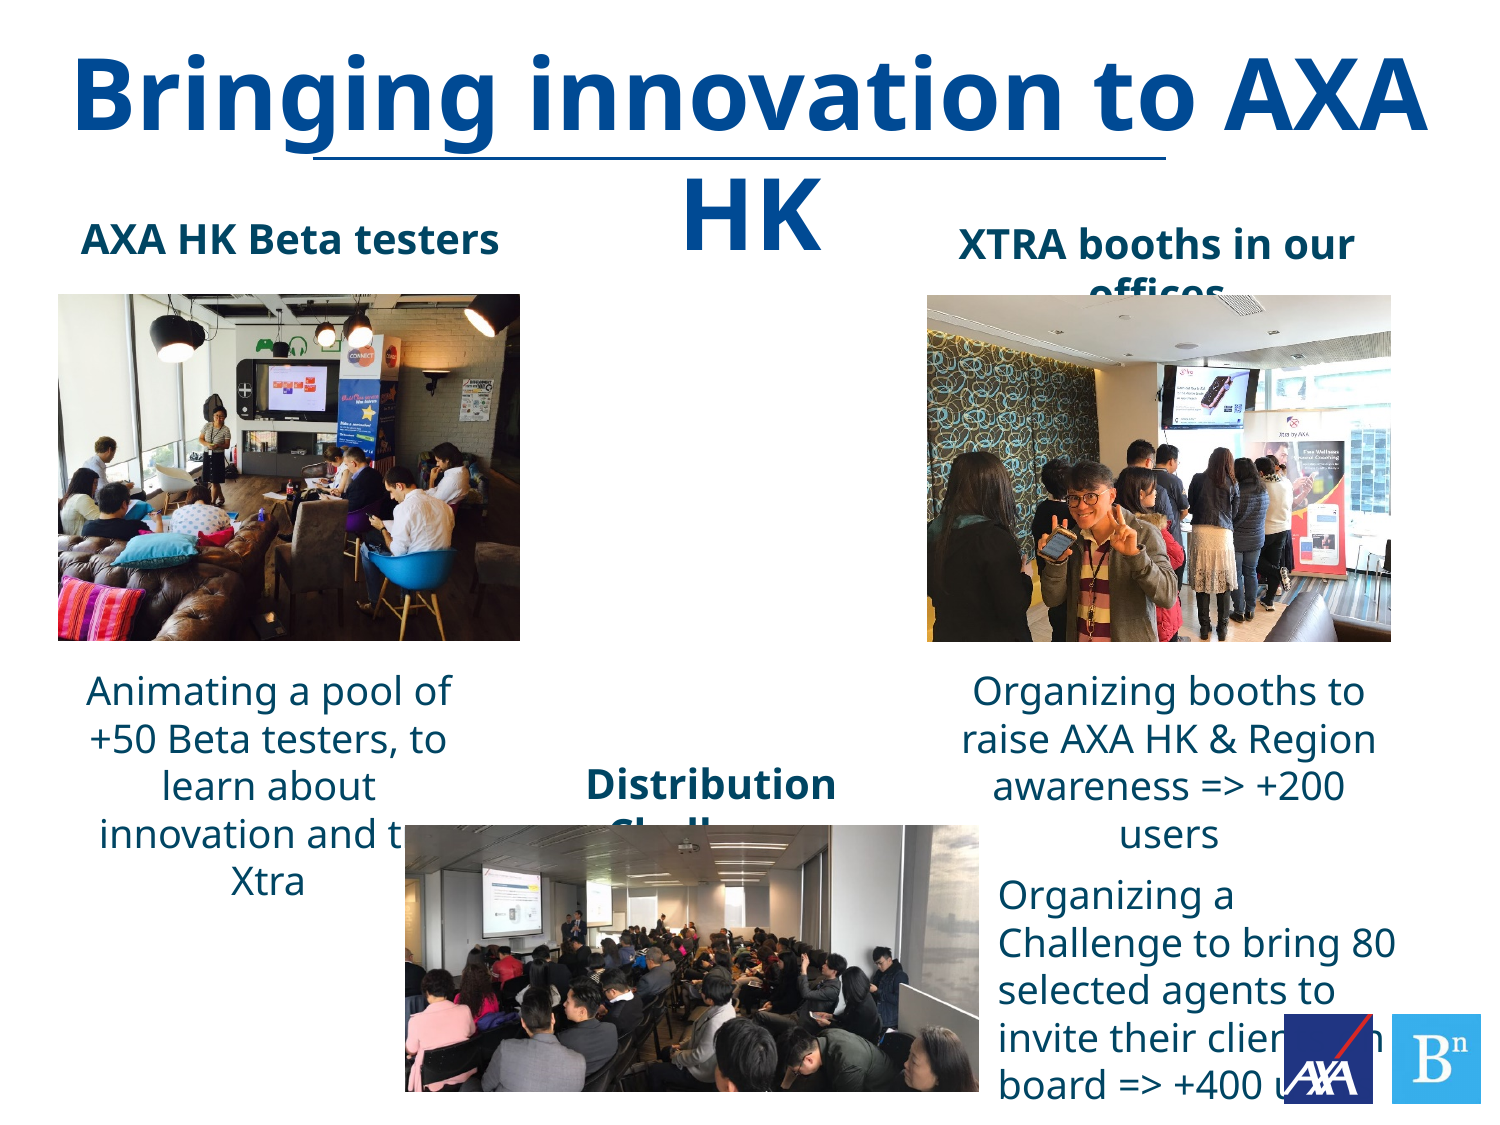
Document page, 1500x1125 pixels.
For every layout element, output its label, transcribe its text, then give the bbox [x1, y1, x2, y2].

picture [58, 294, 520, 641]
picture [405, 825, 979, 1092]
text_box Distribution Challenge [482, 757, 941, 805]
text_box Organizing a Challenge to bring 80 selected agents to invite their clients on board => +400 users [997, 870, 1409, 977]
text_box Bringing innovation to AXA HK [0, 23, 1500, 278]
text_box [928, 648, 1390, 1031]
picture [1284, 1014, 1373, 1104]
text_box [51, 223, 511, 605]
picture [927, 295, 1391, 643]
text_box Organizing booths to raise AXA HK & Region awareness => +200 users [951, 666, 1387, 773]
text_box AXA HK Beta testers [61, 212, 520, 260]
text_box XTRA booths in our offices [943, 217, 1371, 265]
picture [1392, 1014, 1481, 1104]
text_box Animating a pool of +50 Beta testers, to learn about innovation and try Xtra [67, 666, 471, 773]
